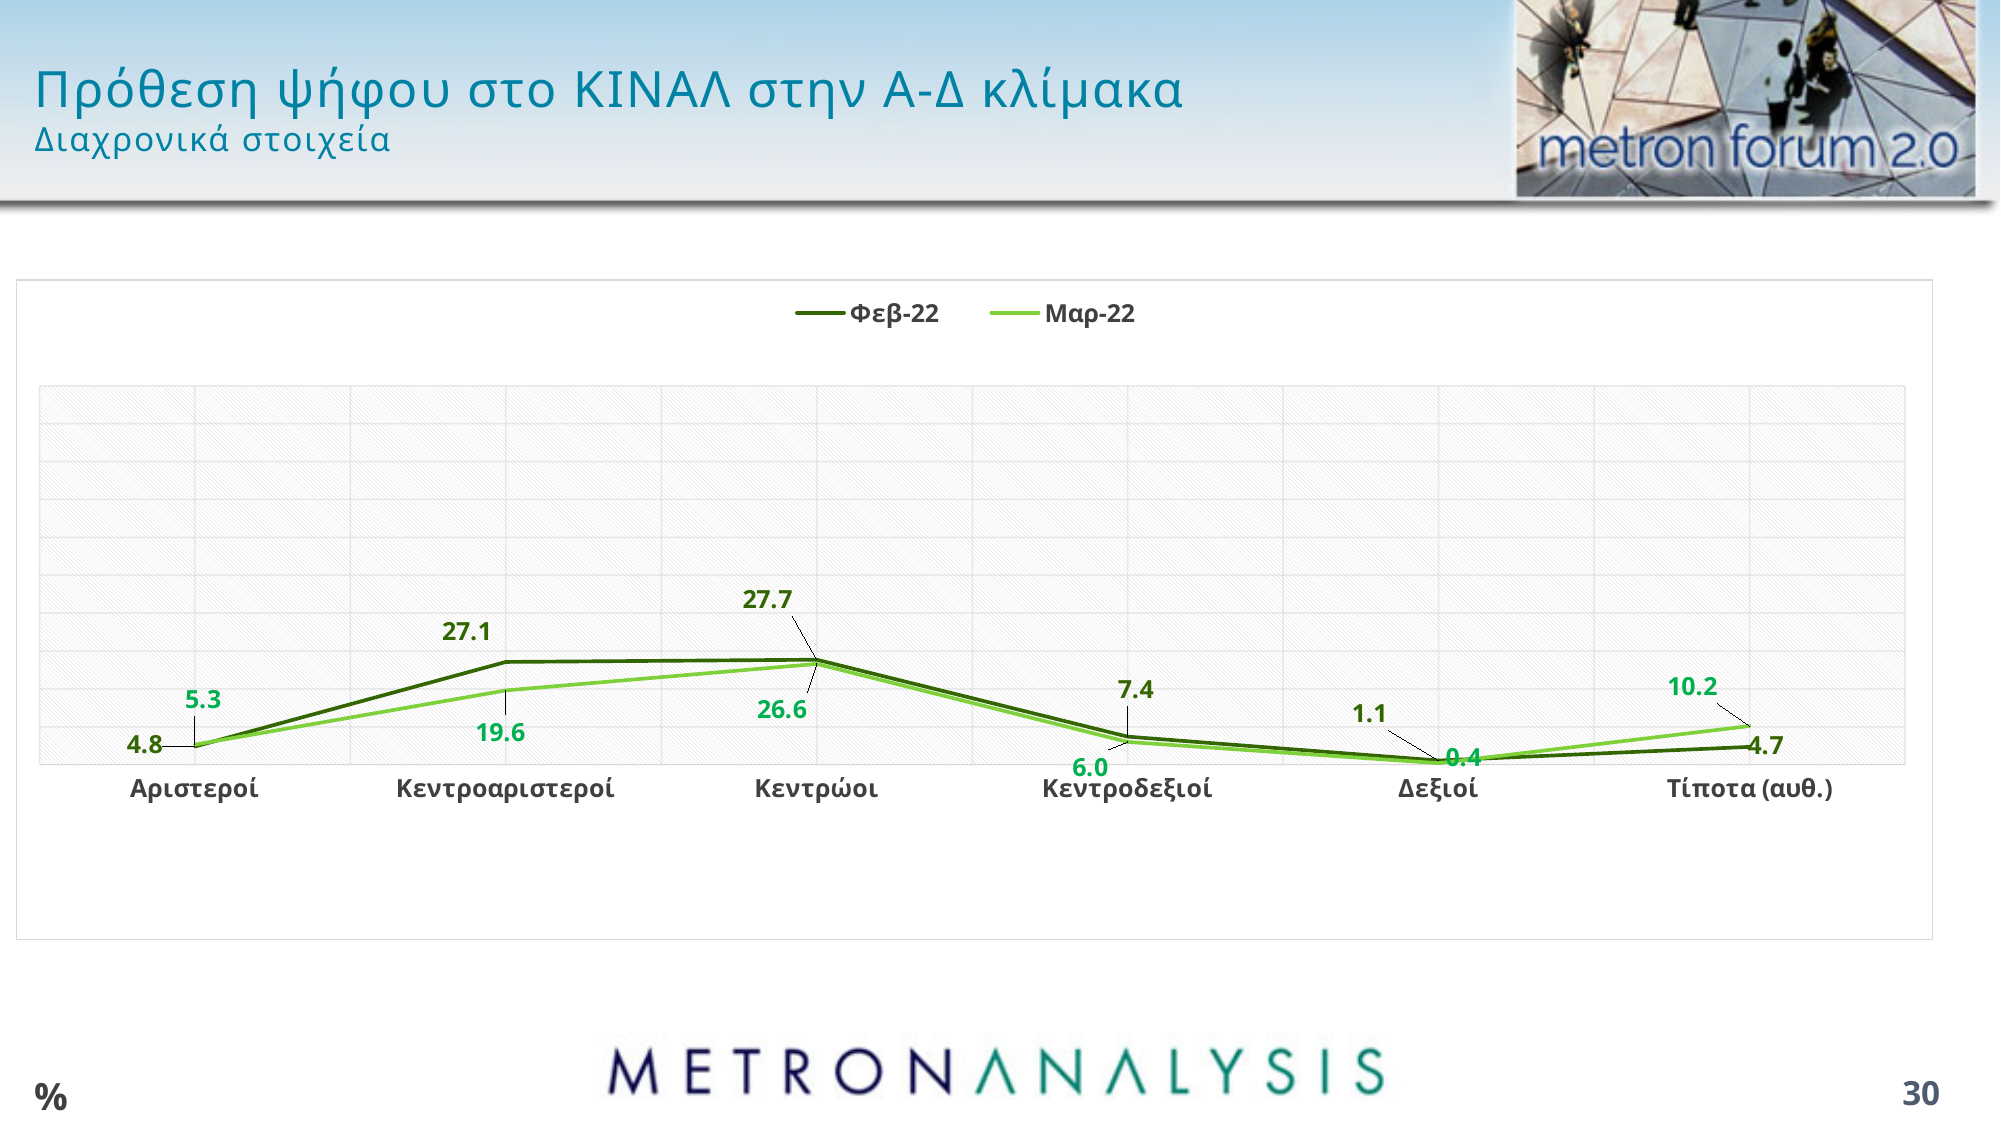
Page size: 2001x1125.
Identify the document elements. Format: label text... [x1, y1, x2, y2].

picture [0, 0, 2001, 1125]
chart [15, 278, 1934, 941]
text_box % [19, 1065, 126, 1125]
text_box 30 [1842, 1065, 2000, 1125]
title Πρόθεση ψήφου στο ΚΙΝΑΛ στην Α-Δ κλίμακα Διαχρονικά στοιχεία [19, 18, 1493, 197]
